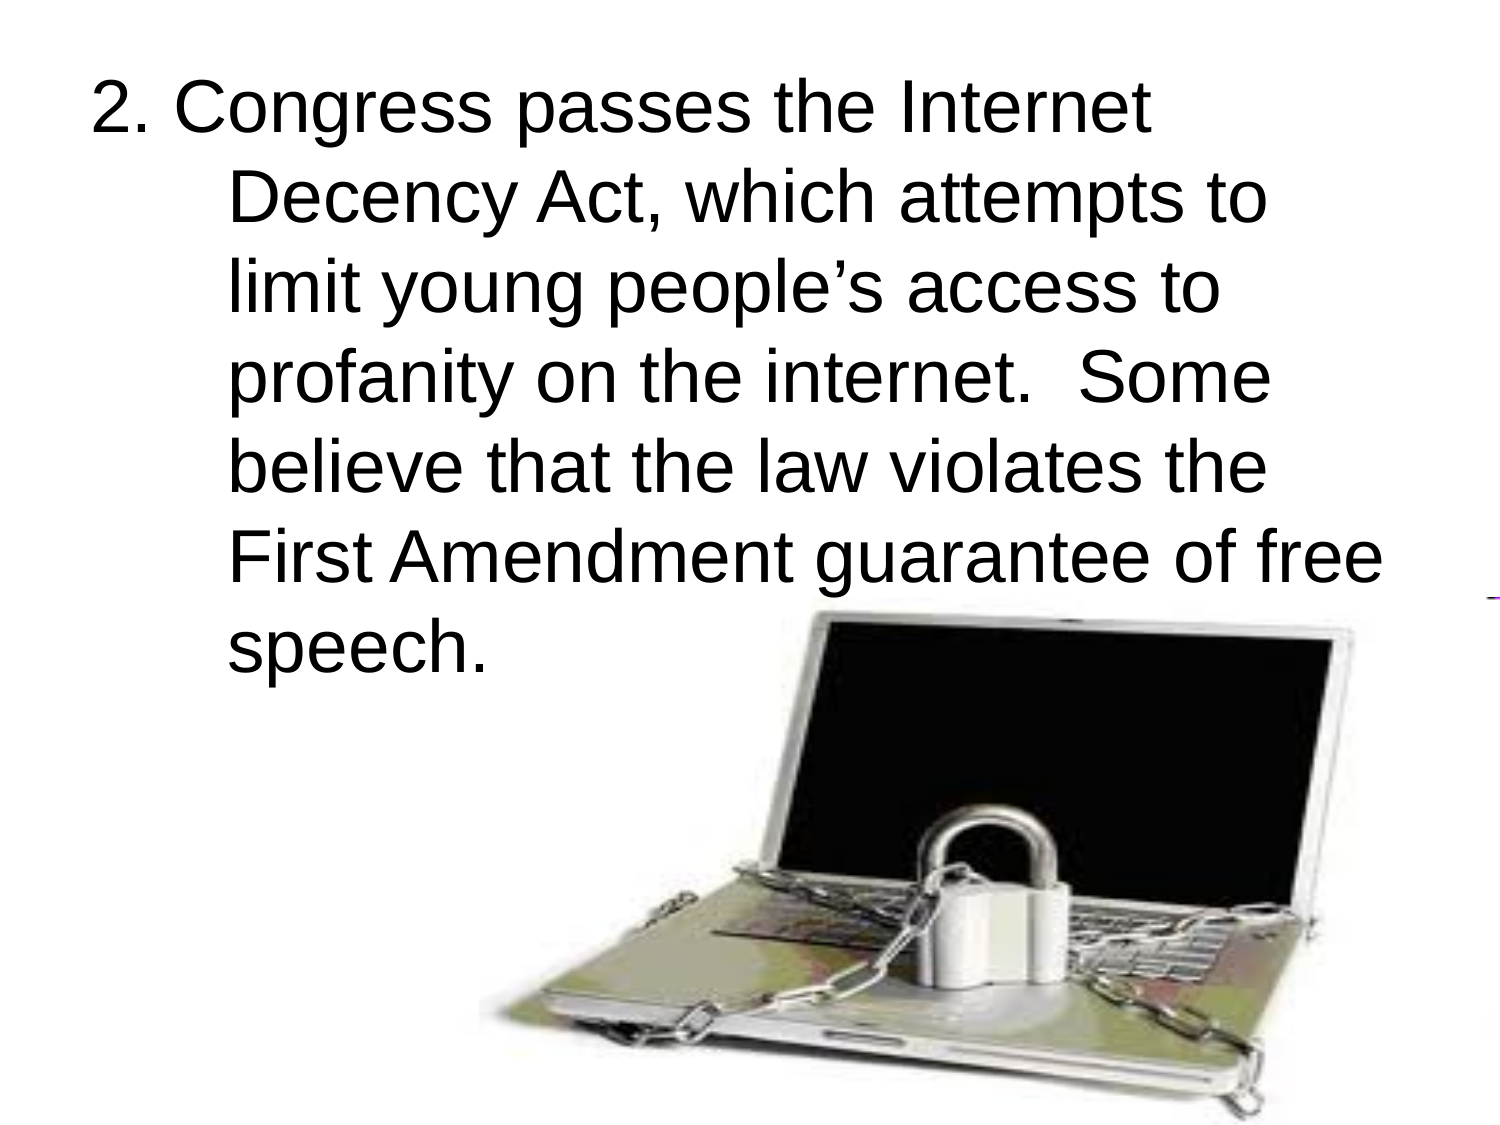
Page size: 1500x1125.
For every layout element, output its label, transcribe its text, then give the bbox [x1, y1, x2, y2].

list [462, 597, 1500, 1125]
title 2. Congress passes the Internet Decency Act, which attempts to limit young people’s access to profanity on the internet. Some believe that the law violates the First Amendment guarantee of free speech. [75, 45, 1425, 700]
